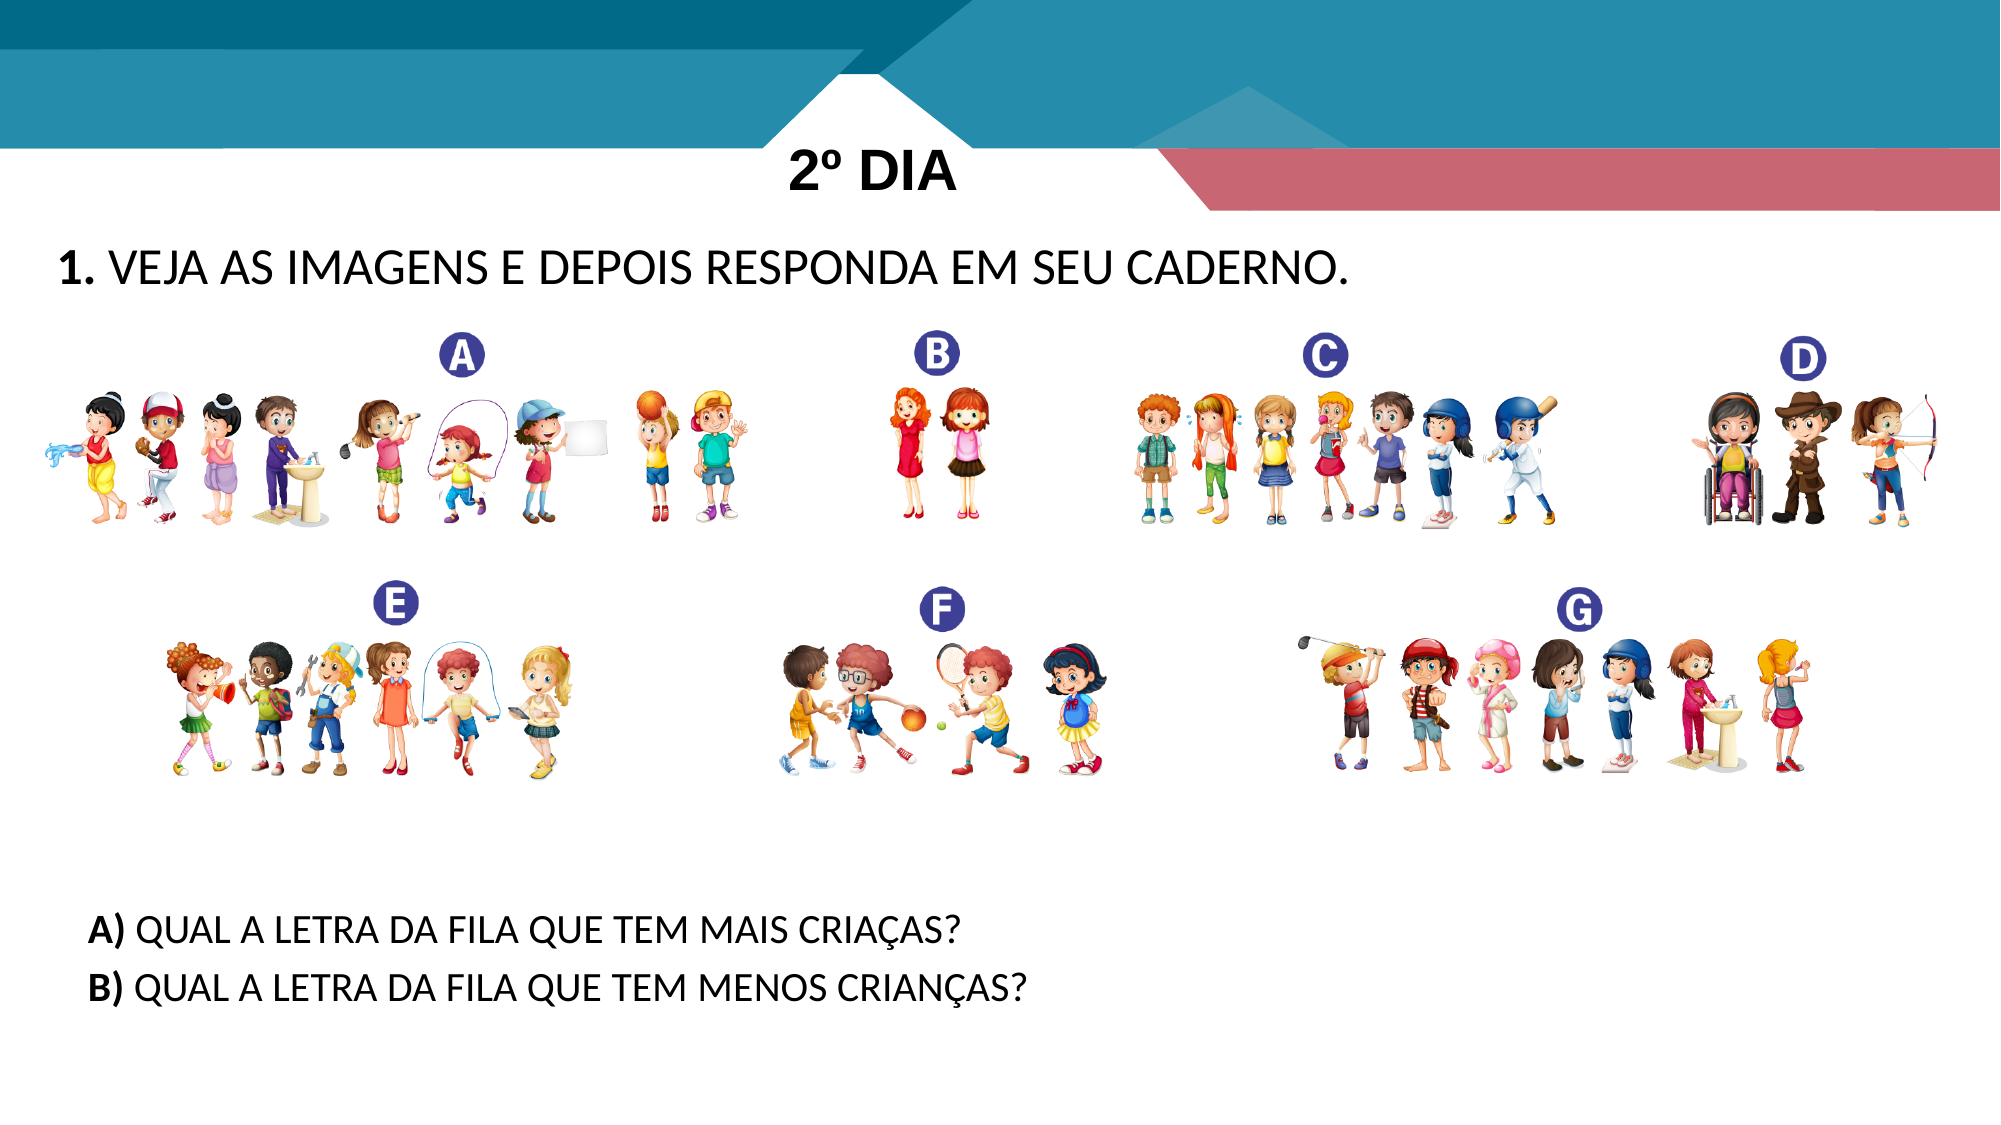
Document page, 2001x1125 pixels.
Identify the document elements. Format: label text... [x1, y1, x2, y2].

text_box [0, 0, 2000, 211]
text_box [41, 322, 1946, 794]
text_box 1. VEJA AS IMAGENS E DEPOIS RESPONDA EM SEU CADERNO. [41, 215, 1955, 303]
text_box A) QUAL A LETRA DA FILA QUE TEM MAIS CRIAÇAS? B) QUAL A LETRA DA FILA QUE TEM MENOS CRIANÇAS? [73, 887, 1946, 1018]
